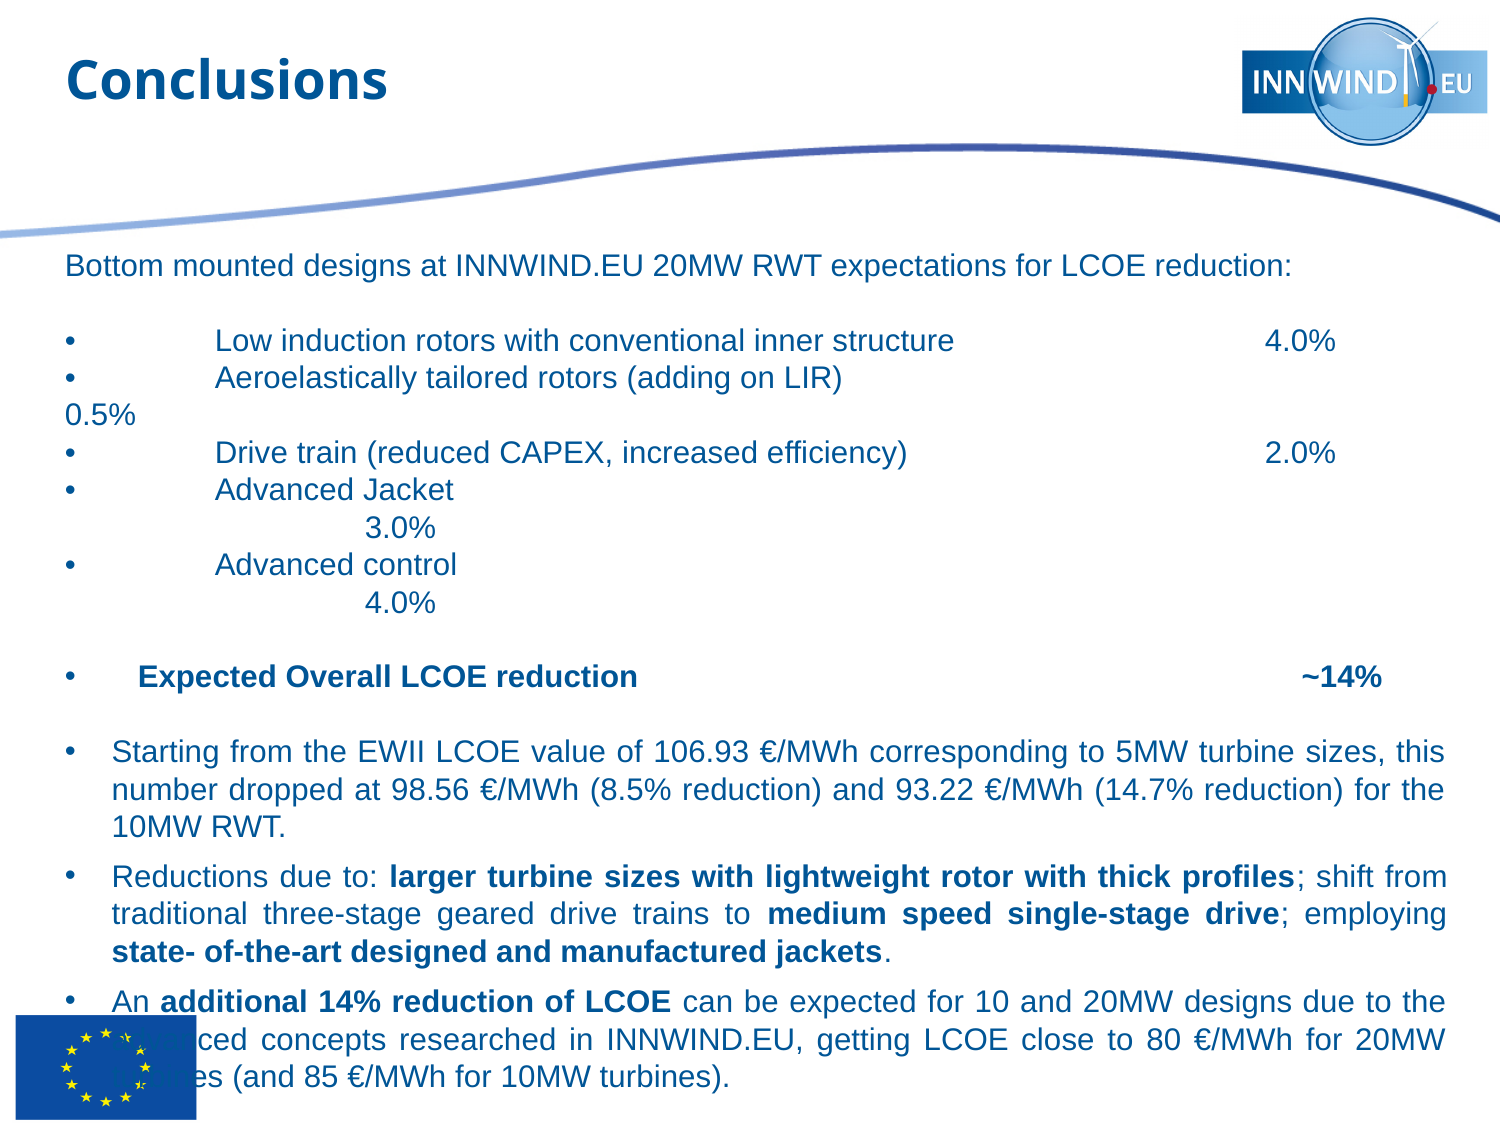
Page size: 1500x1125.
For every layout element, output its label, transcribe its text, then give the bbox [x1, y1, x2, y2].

picture [12, 1012, 200, 1123]
text_box Bottom mounted designs at INNWIND.EU 20MW RWT expectations for LCOE reduction: • Low induction rotors with conventional inner structure 4.0% • Aeroelastically tailored rotors (adding on LIR) 0.5% • Drive train (reduced CAPEX, increased efficiency) 2.0% • Advanced Jacket 3.0% • Advanced control 4.0% Expected Overall LCOE reduction ~14% Starting from the EWII LCOE value of 106.93 €/MWh corresponding to 5MW turbine sizes, this number dropped at 98.56 €/MWh (8.5% reduction) and 93.22 €/MWh (14.7% reduction) for the 10MW RWT. Reductions due to: larger turbine sizes with lightweight rotor with thick profiles; shift from traditional three-stage geared drive trains to medium speed single-stage drive; employing state- of-the-art designed and manufactured jackets. An additional 14% reduction of LCOE can be expected for 10 and 20MW designs due to the advanced concepts researched in INNWIND.EU, getting LCOE close to 80 €/MWh for 20MW turbines (and 85 €/MWh for 10MW turbines). [49, 237, 1463, 1101]
title Conclusions [50, 37, 1363, 135]
picture [0, 15, 1500, 263]
